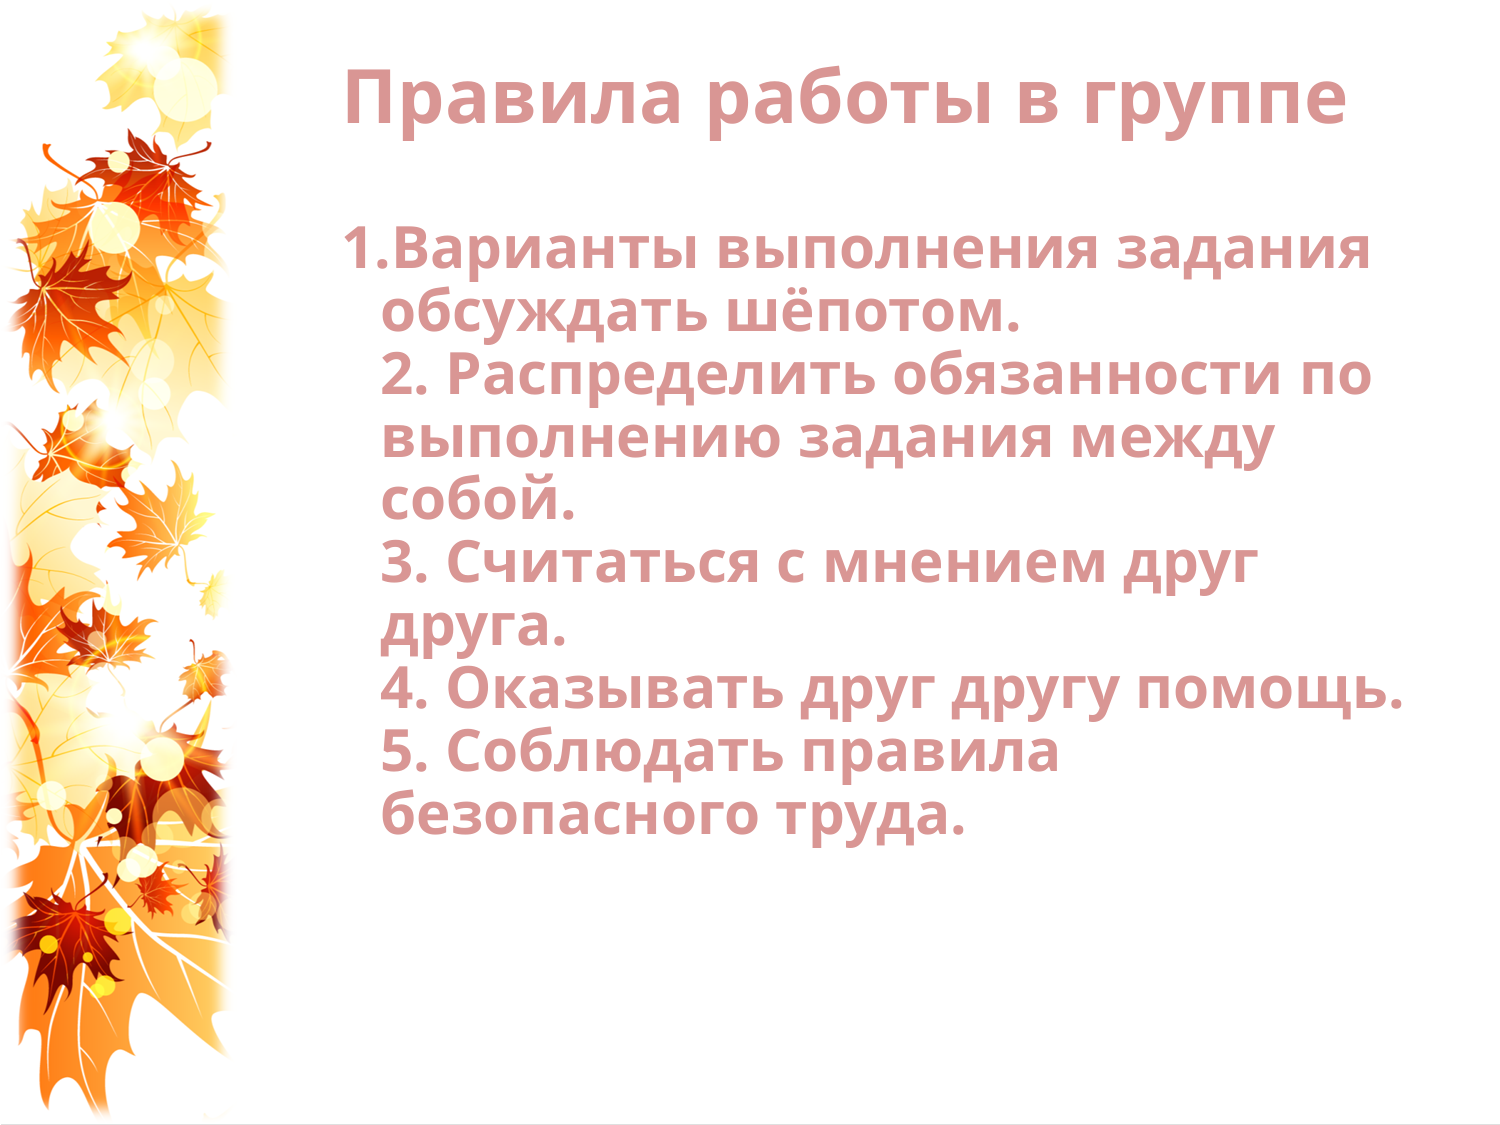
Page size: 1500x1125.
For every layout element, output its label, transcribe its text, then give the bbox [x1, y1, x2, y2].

list 1.Варианты выполнения задания обсуждать шёпотом. 2. Распределить обязанности по выполнению задания между собой. 3. Считаться с мнением друг друга. 4. Оказывать друг другу помощь. 5. Соблюдать правила безопасного труда. [265, 210, 1425, 1067]
title Правила работы в группе [265, 45, 1425, 210]
picture [0, 0, 1500, 1125]
